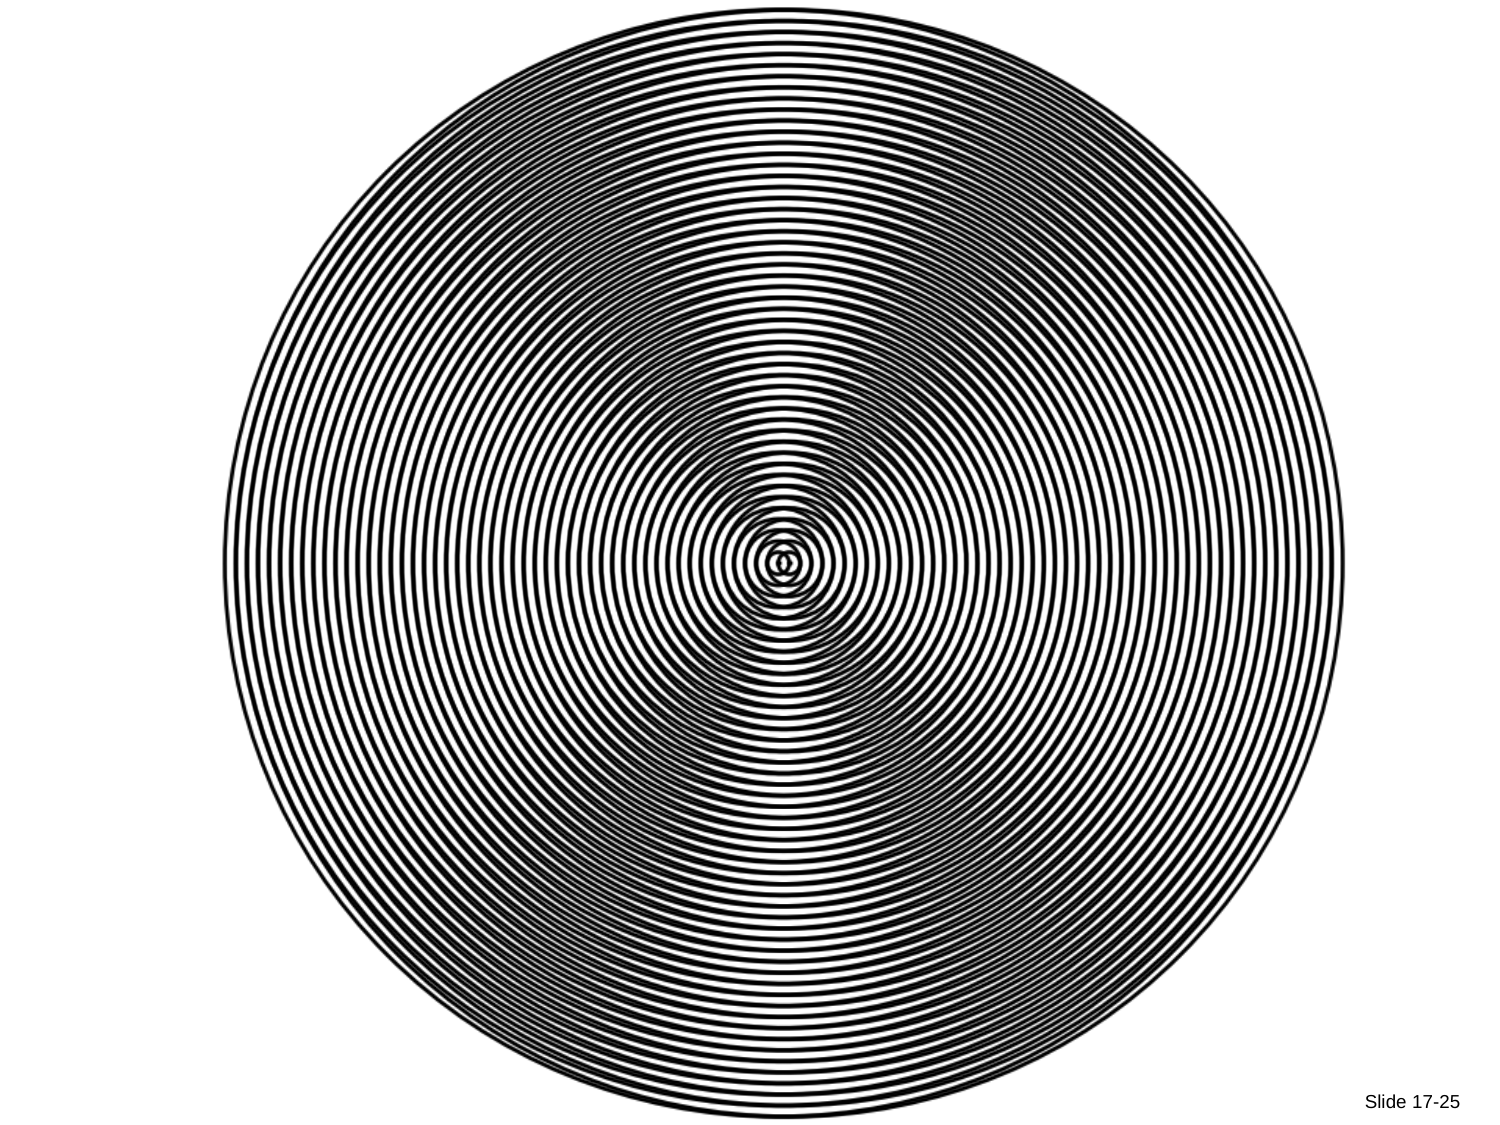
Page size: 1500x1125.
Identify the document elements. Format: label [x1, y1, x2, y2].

picture [214, 0, 1351, 1125]
